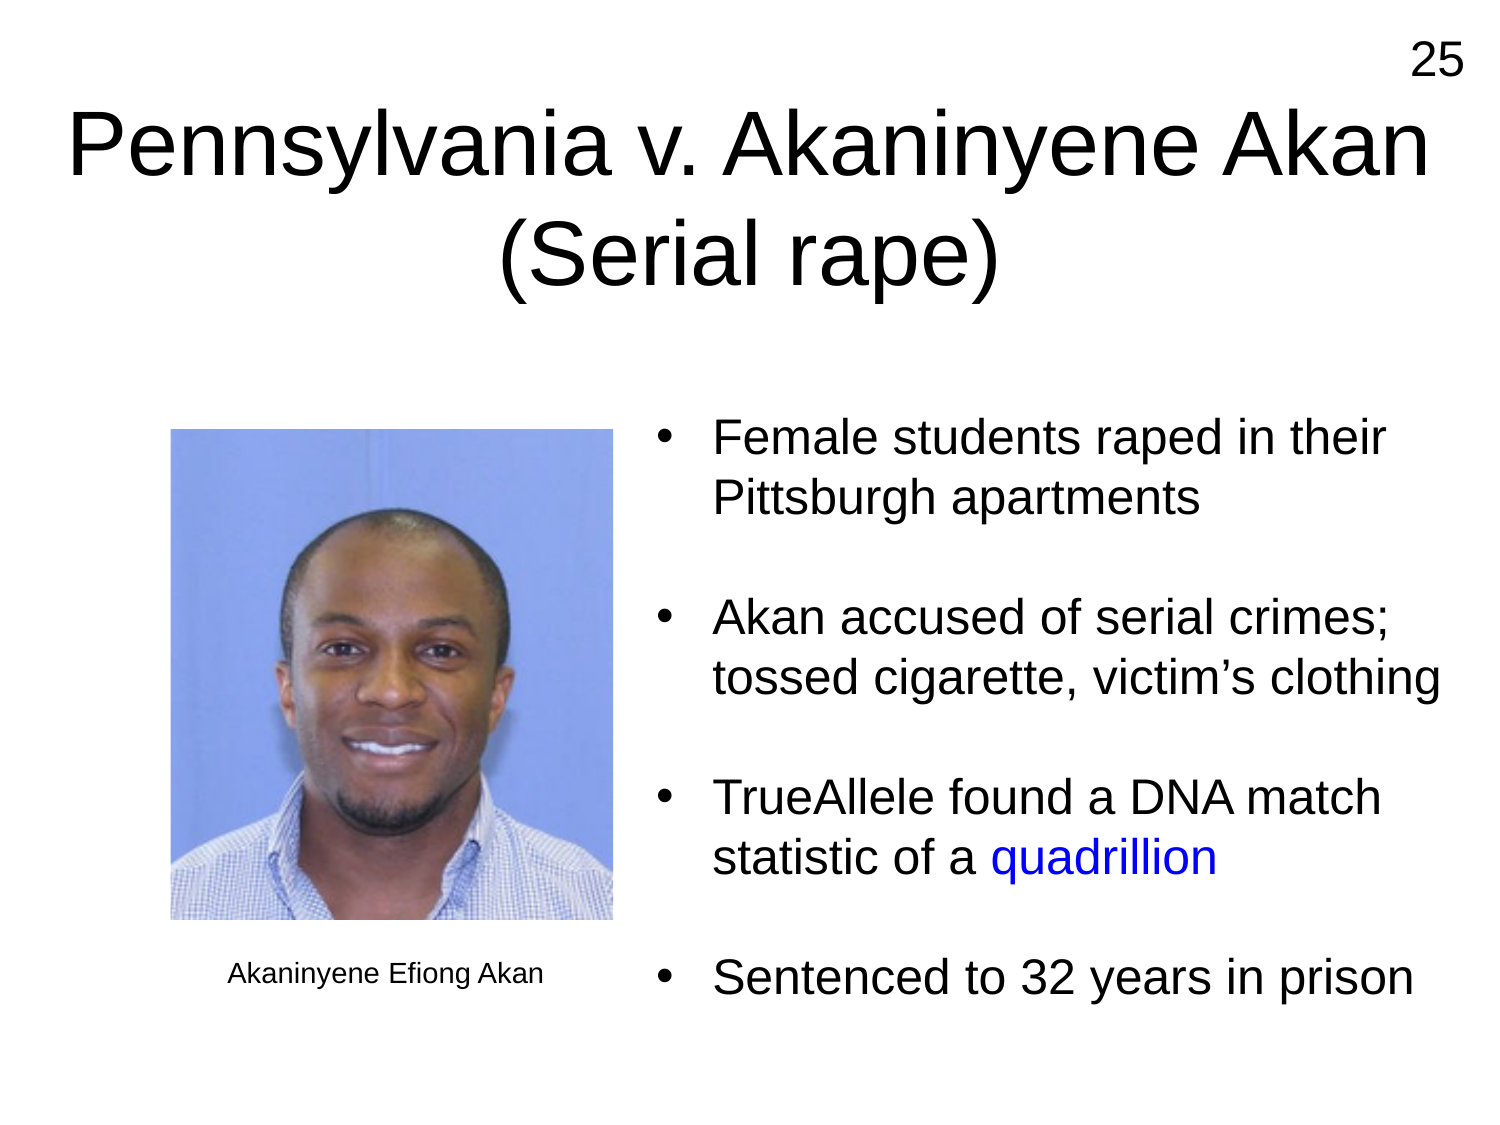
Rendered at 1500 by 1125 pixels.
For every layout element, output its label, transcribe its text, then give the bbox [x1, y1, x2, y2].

text_box Female students raped in their Pittsburgh apartments Akan accused of serial crimes; tossed cigarette, victim’s clothing TrueAllele found a DNA match statistic of a quadrillion Sentenced to 32 years in prison [641, 397, 1473, 1073]
title Pennsylvania v. Akaninyene Akan (Serial rape) [0, 99, 1500, 288]
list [170, 429, 614, 920]
text_box 25 [1374, 0, 1500, 113]
text_box Akaninyene Efiong Akan [212, 947, 592, 997]
